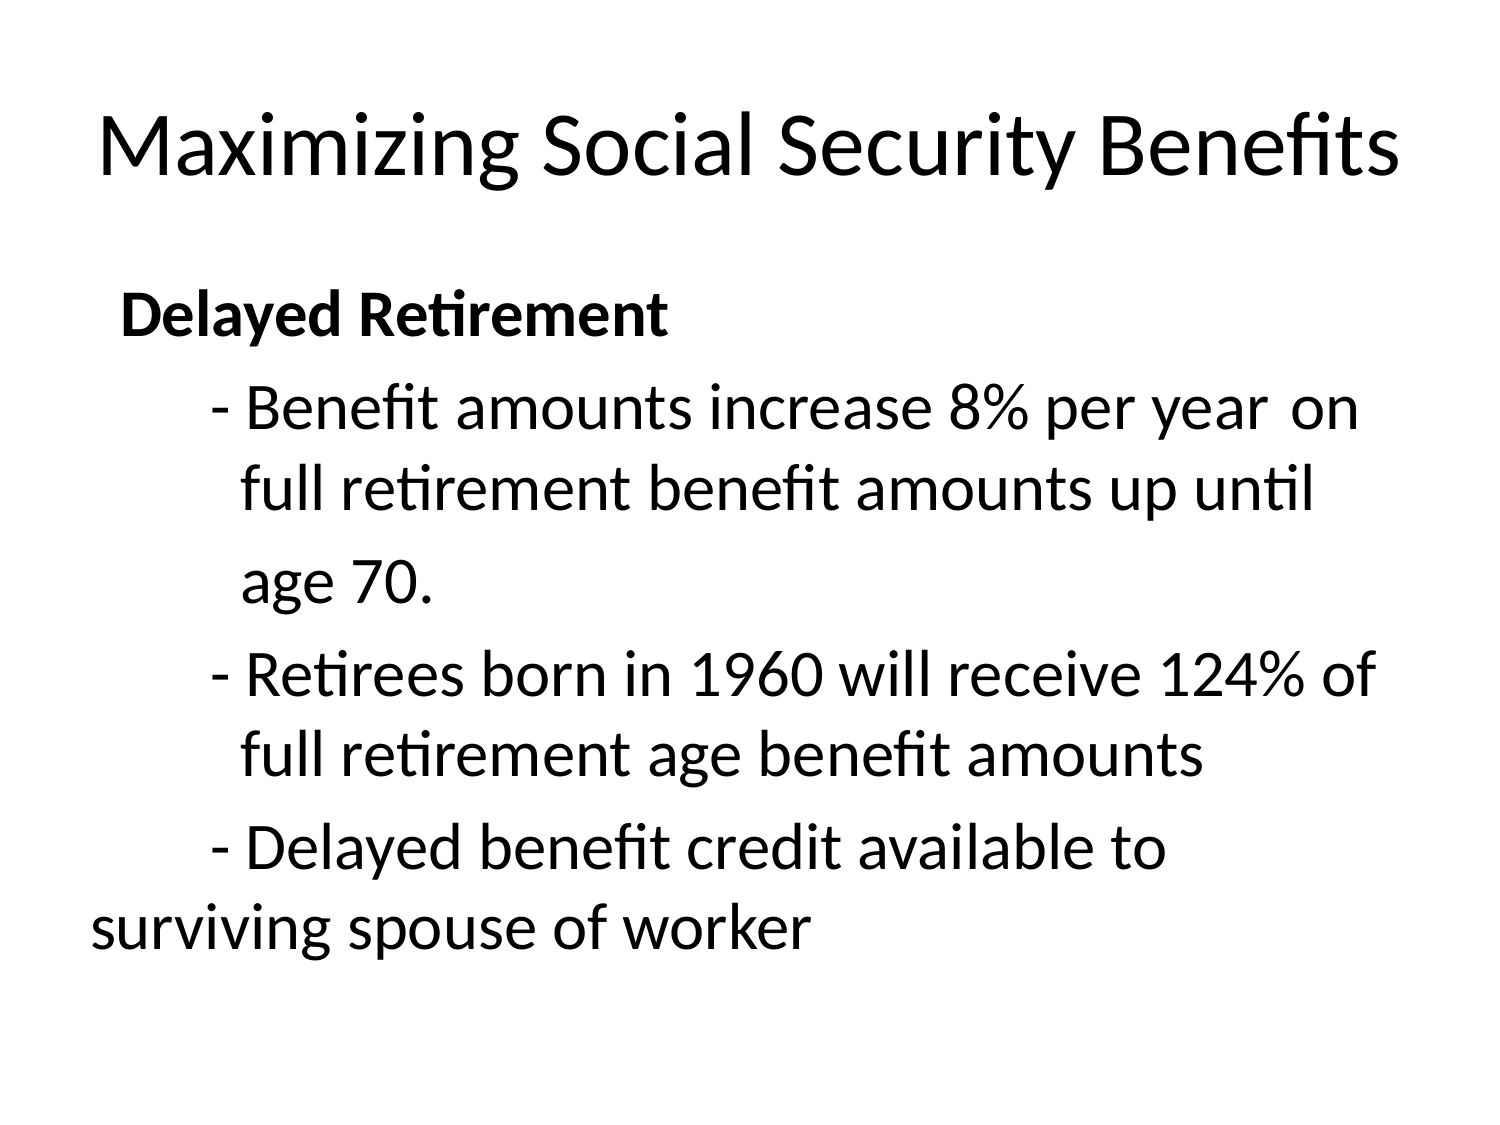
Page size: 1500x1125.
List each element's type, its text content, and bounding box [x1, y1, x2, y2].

list Delayed Retirement - Benefit amounts increase 8% per year on full retirement benefit amounts up until age 70. - Retirees born in 1960 will receive 124% of full retirement age benefit amounts - Delayed benefit credit available to surviving spouse of worker [75, 262, 1425, 1005]
title Maximizing Social Security Benefits [75, 45, 1425, 233]
